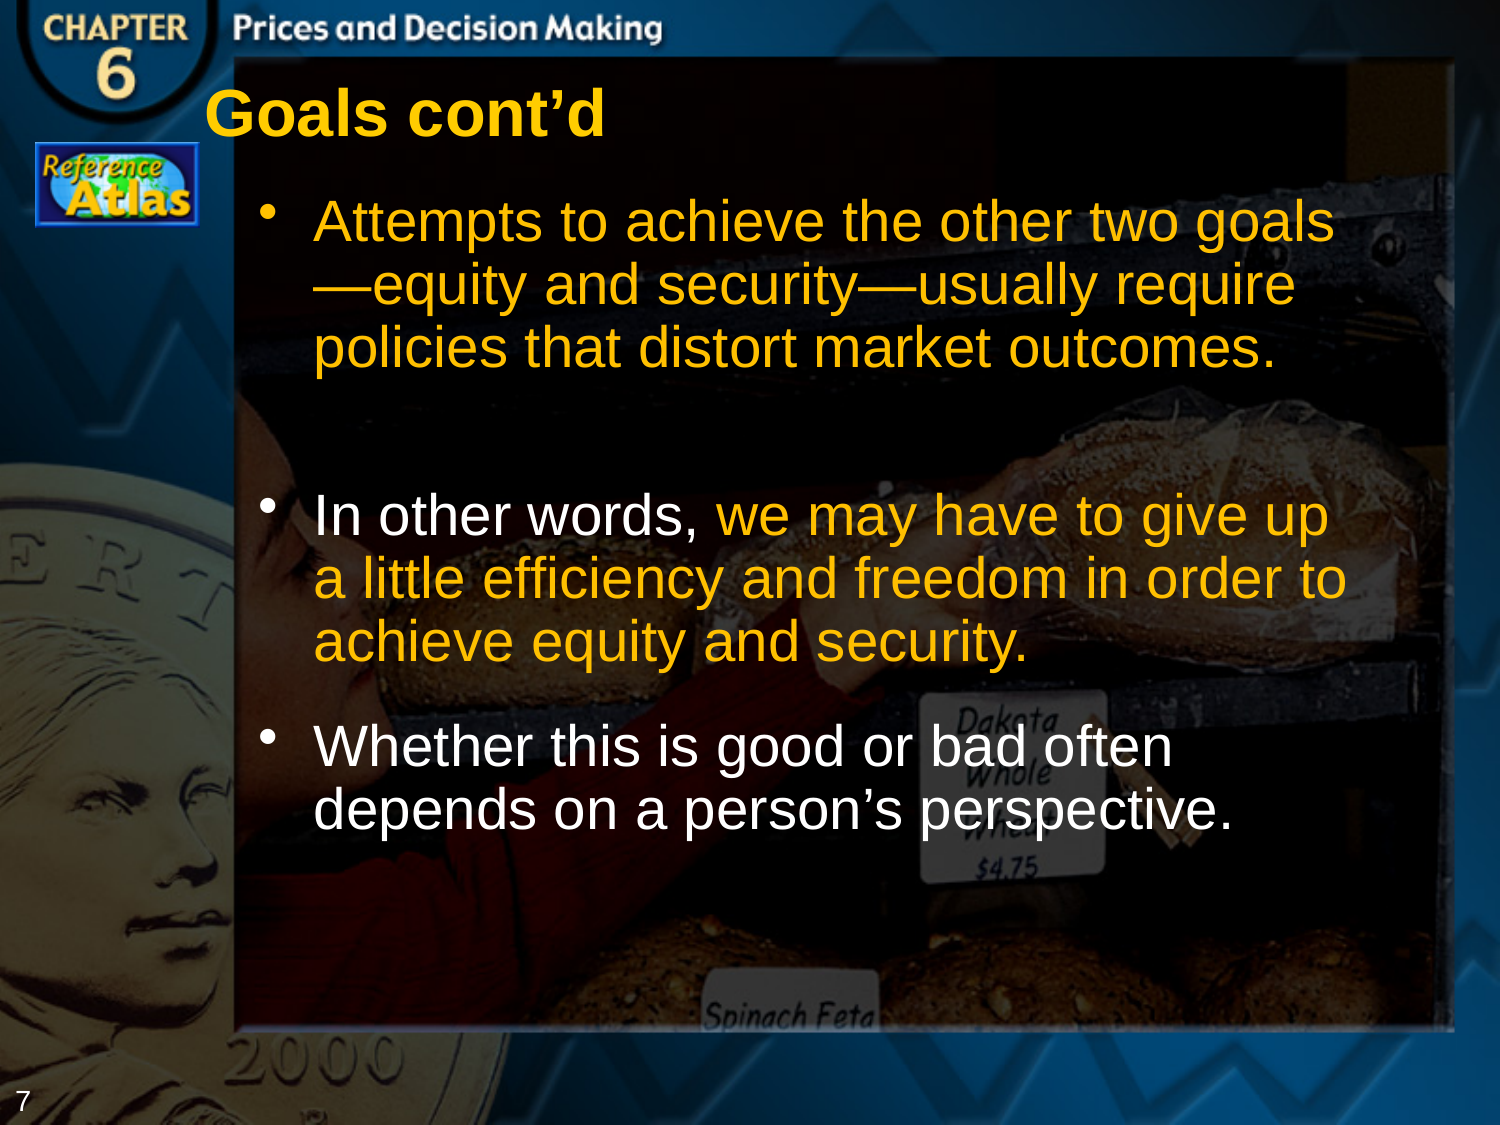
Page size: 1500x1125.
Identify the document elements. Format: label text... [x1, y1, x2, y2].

text_box In other words, we may have to give up a little efficiency and freedom in order to achieve equity and security. [243, 477, 1388, 682]
text_box Attempts to achieve the other two goals—equity and security—usually require policies that distort market outcomes. [243, 183, 1388, 388]
text_box Goals cont’d [189, 71, 735, 158]
picture [0, 0, 1500, 1125]
slide_number 7 [0, 1074, 263, 1125]
text_box Whether this is good or bad often depends on a person’s perspective. [243, 708, 1388, 850]
